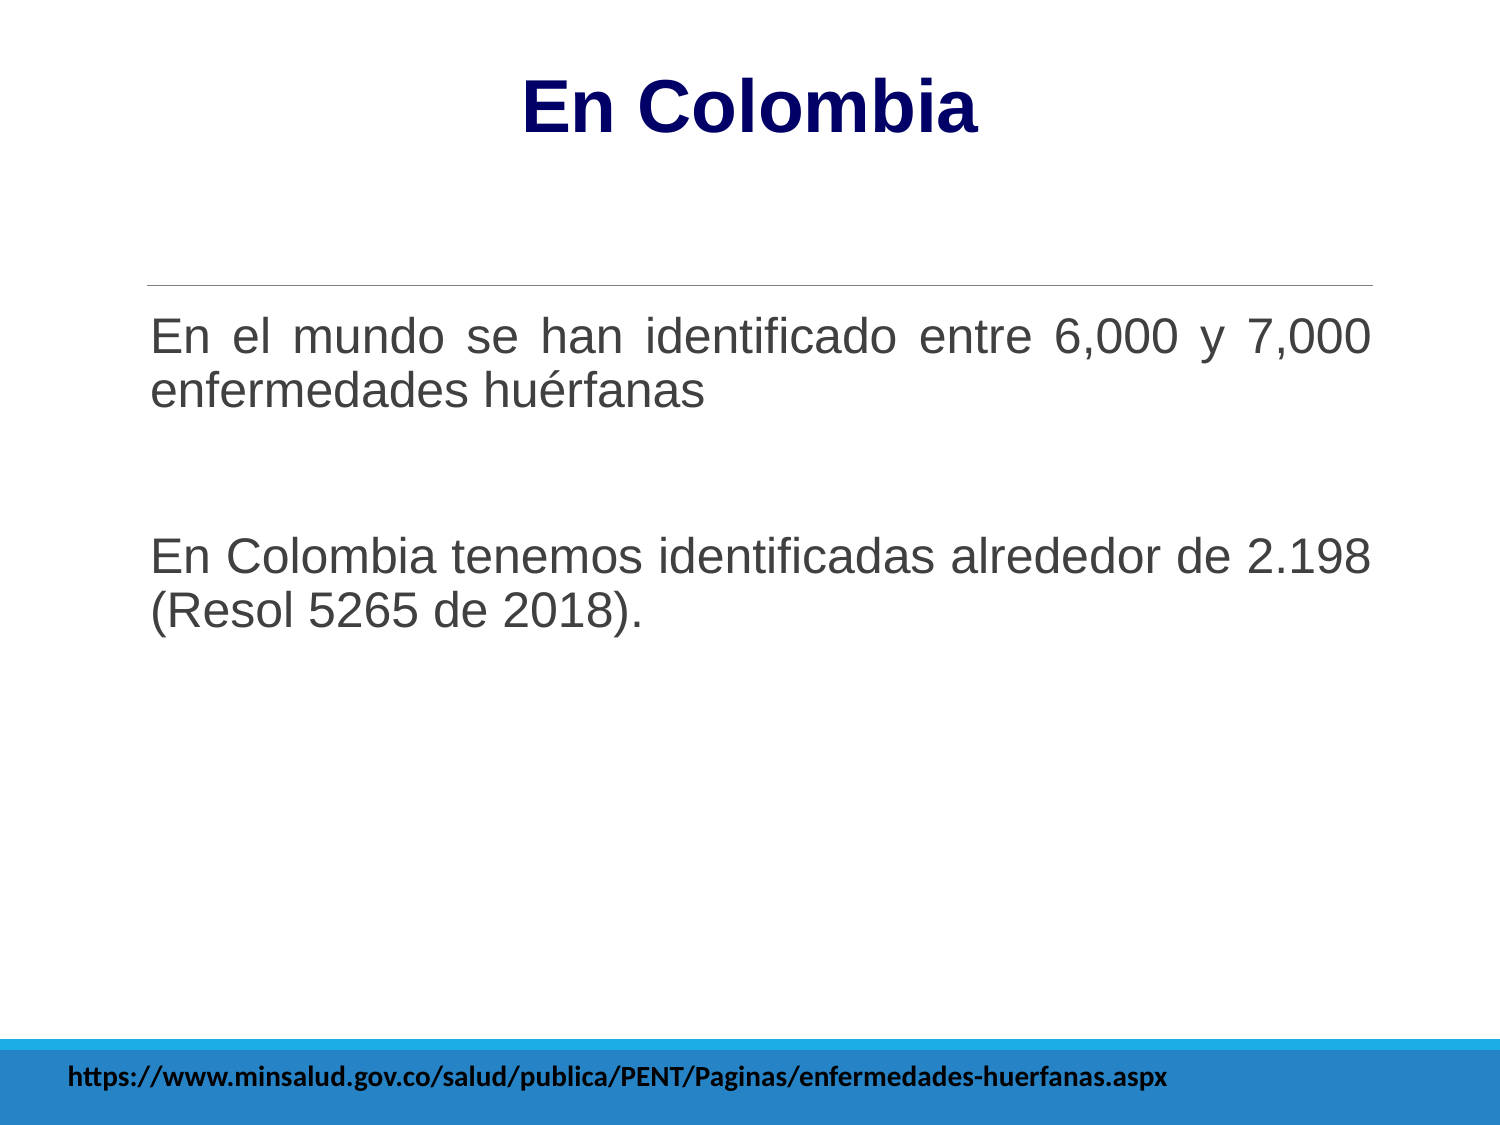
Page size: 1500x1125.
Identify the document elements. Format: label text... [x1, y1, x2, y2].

text_box https://www.minsalud.gov.co/salud/publica/PENT/Paginas/enfermedades-huerfanas.aspx [53, 1049, 1500, 1100]
text_box En Colombia [74, 45, 1425, 161]
list En el mundo se han identificado entre 6,000 y 7,000 enfermedades huérfanas En Colombia tenemos identificadas alrededor de 2.198 (Resol 5265 de 2018). [135, 302, 1373, 963]
